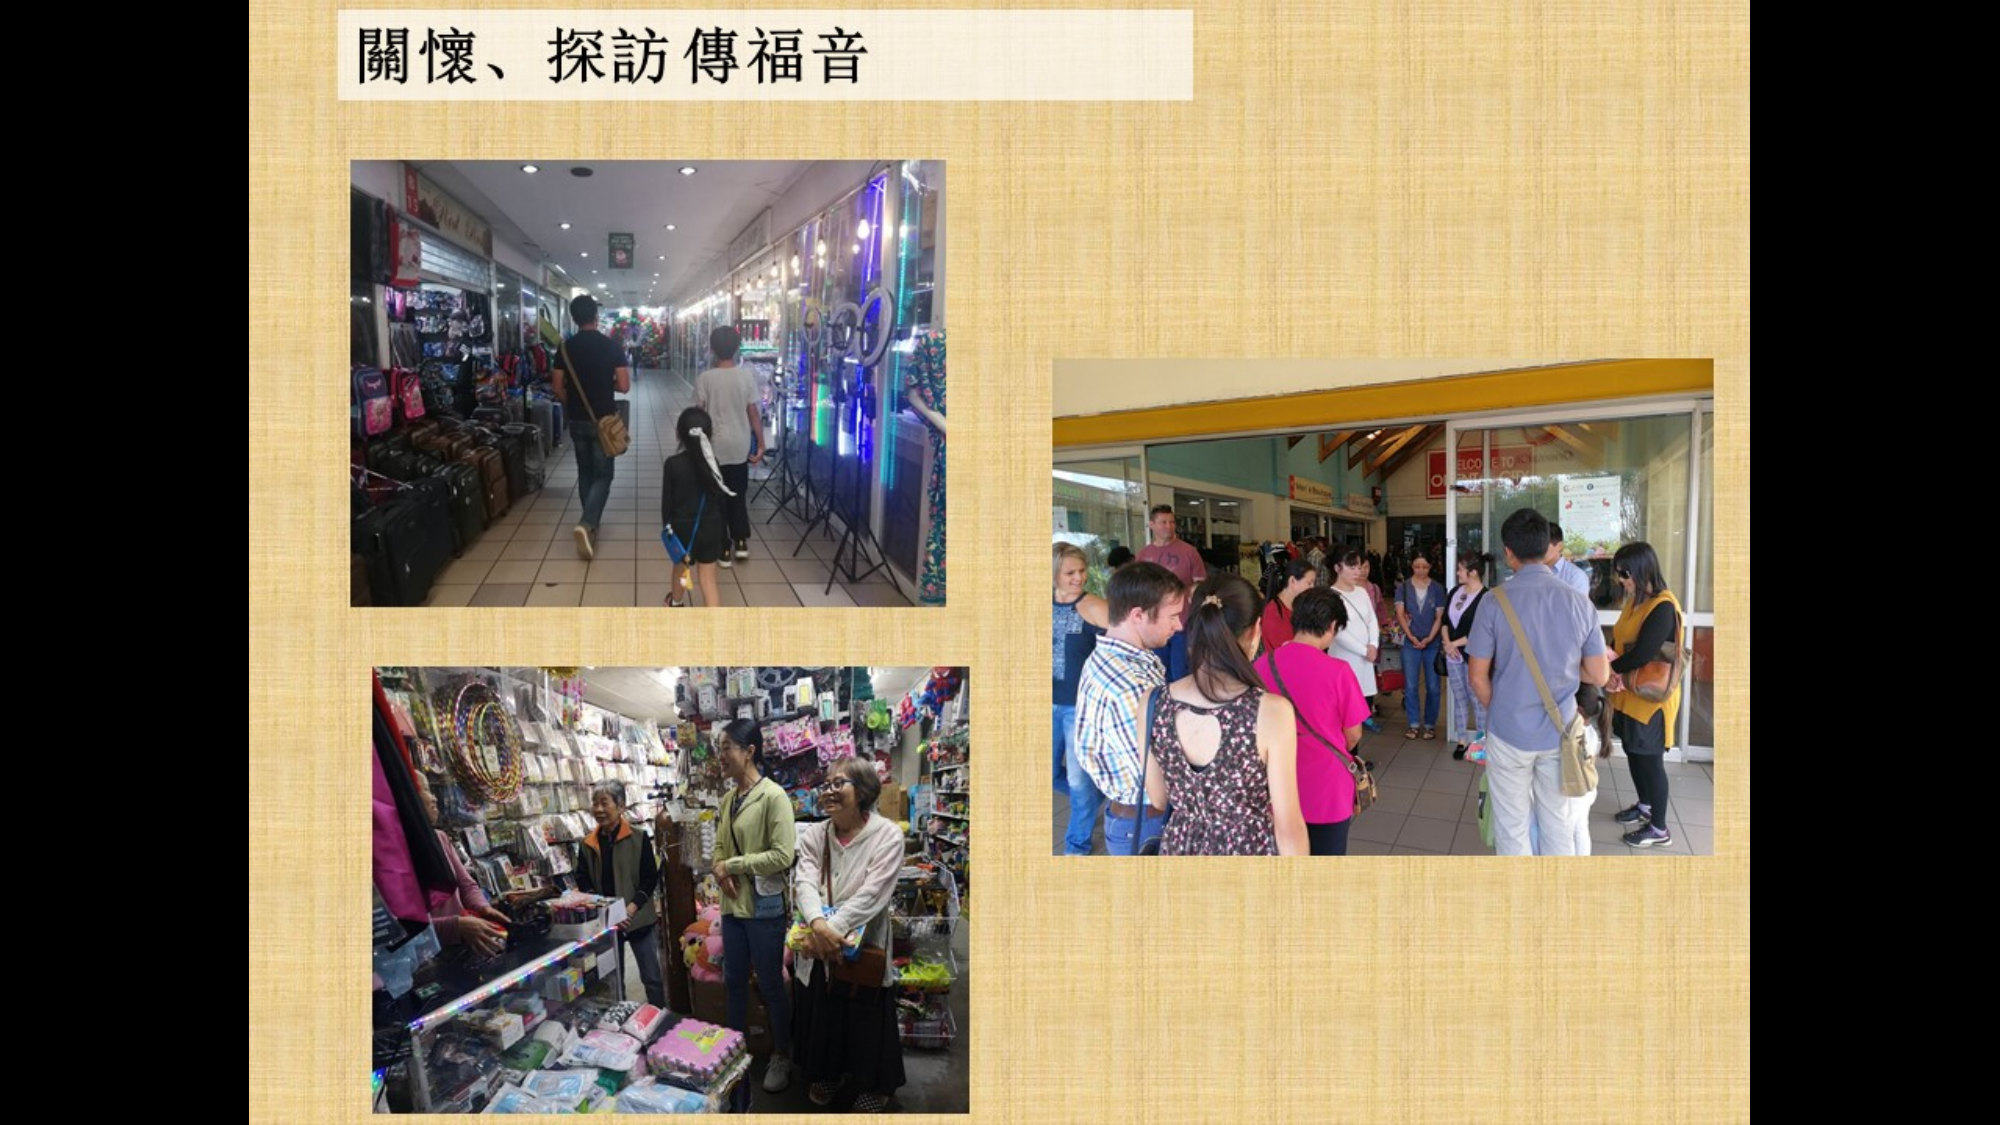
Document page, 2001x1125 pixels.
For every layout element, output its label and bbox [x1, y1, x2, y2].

picture [249, 0, 1750, 1125]
